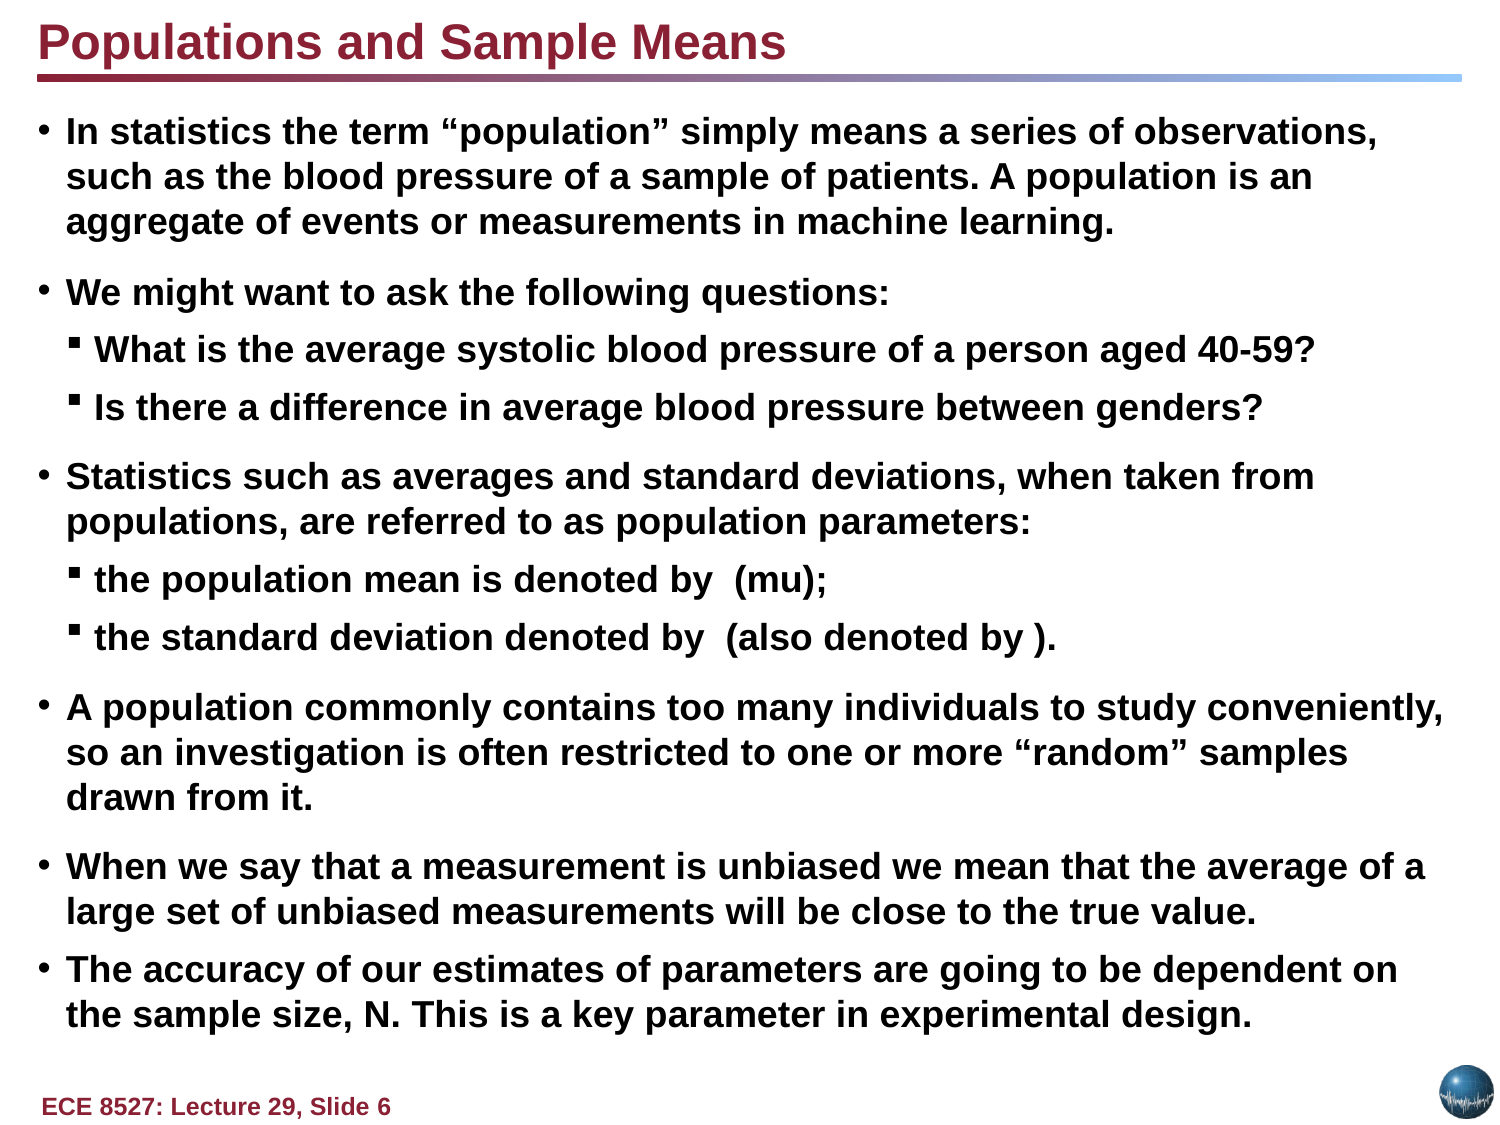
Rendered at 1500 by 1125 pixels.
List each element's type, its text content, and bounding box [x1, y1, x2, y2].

picture [1439, 1065, 1494, 1119]
text_box Populations and Sample Means [37, 0, 1463, 80]
